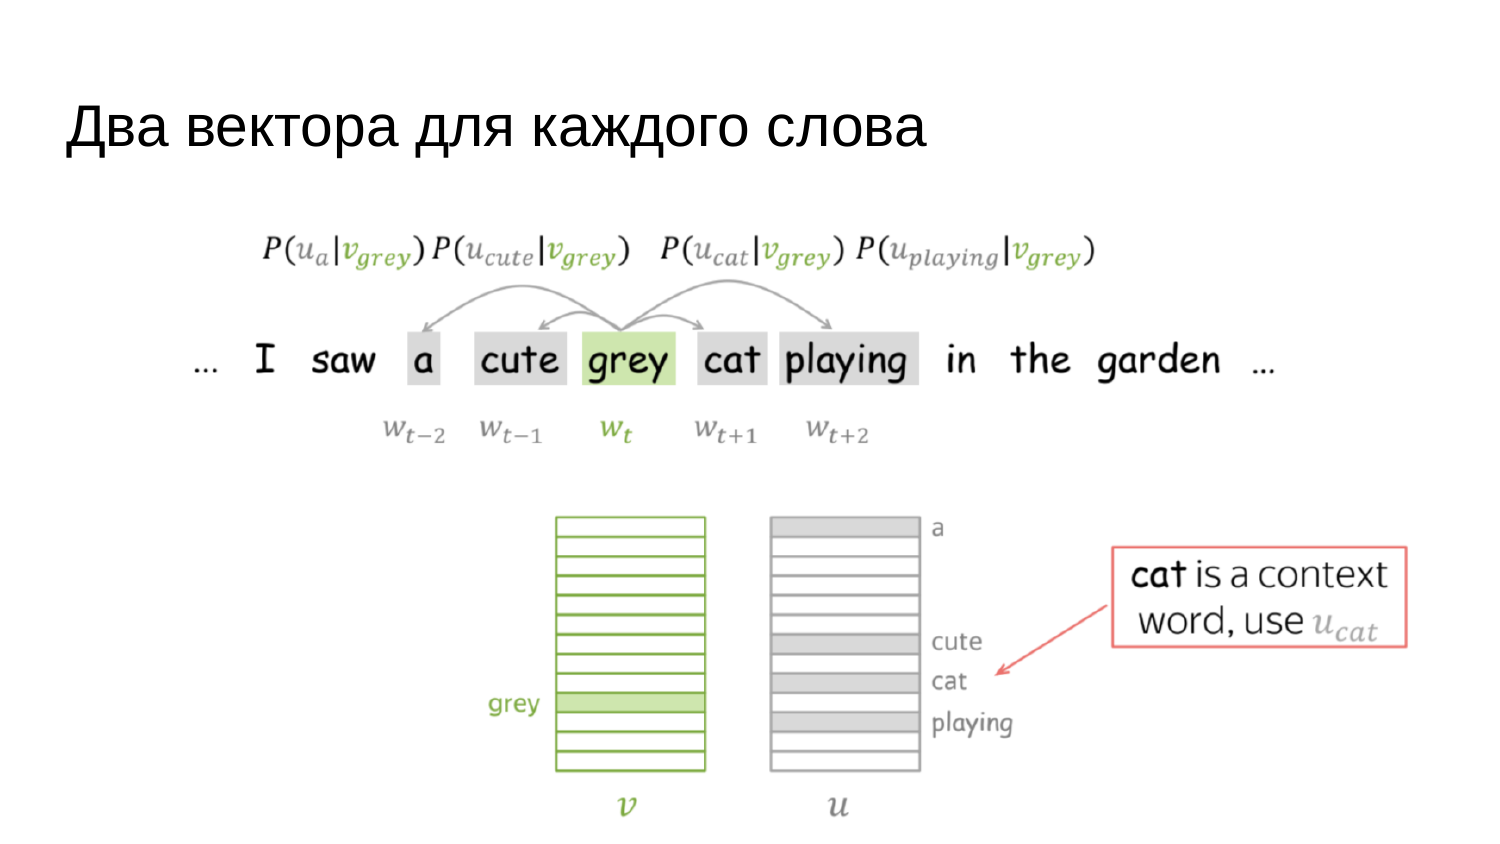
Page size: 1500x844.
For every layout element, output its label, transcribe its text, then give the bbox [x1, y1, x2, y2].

picture [182, 216, 1422, 844]
title Два вектора для каждого слова [51, 72, 1449, 167]
